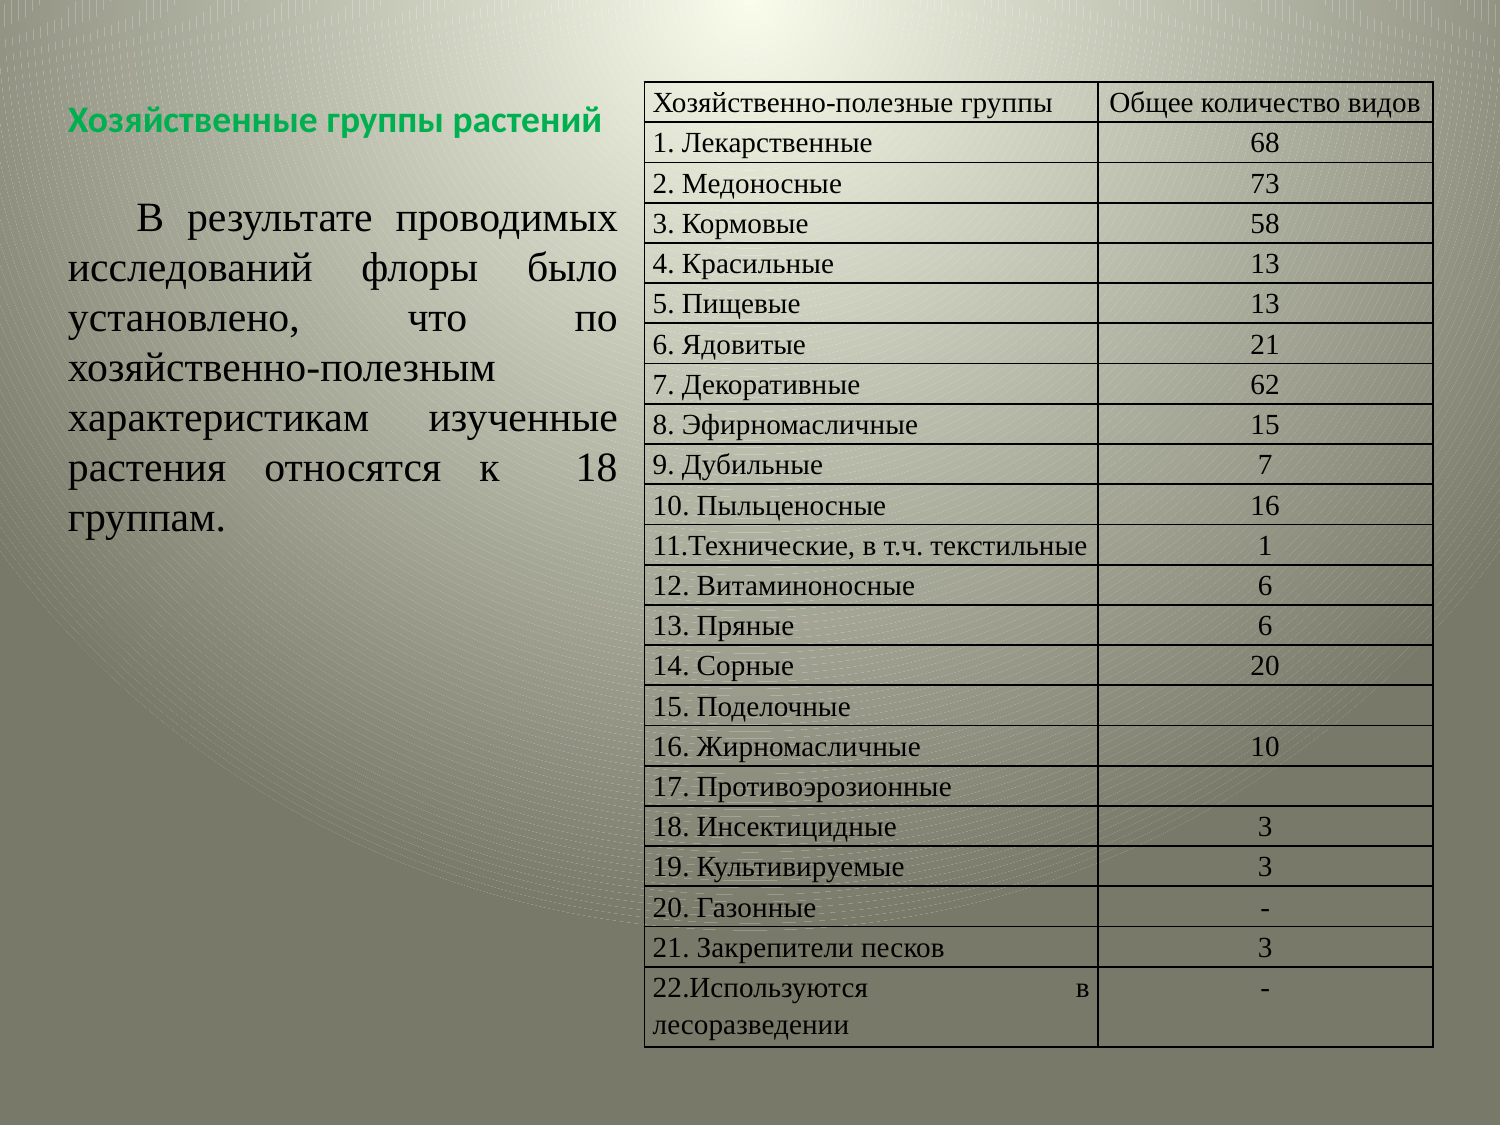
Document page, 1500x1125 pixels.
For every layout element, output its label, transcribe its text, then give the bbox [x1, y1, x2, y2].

table_cell 1. Лекарственные [645, 123, 1097, 162]
table_cell 7 [1099, 445, 1432, 483]
table_cell 6 [1099, 566, 1432, 604]
table_cell 62 [1099, 364, 1432, 403]
table_cell 7. Декоративные [645, 364, 1097, 403]
table_cell 5. Пищевые [645, 284, 1097, 322]
table_cell - [1099, 968, 1432, 1046]
table_cell 3 [1099, 847, 1432, 885]
table_cell 12. Витаминоносные [645, 566, 1097, 604]
table_cell 13. Пряные [645, 606, 1097, 644]
table_cell 20. Газонные [645, 887, 1097, 926]
table_cell 68 [1099, 123, 1432, 162]
text_box Хозяйственные группы растений В результате проводимых исследований флоры было установлено, что по хозяйственно-полезным характеристикам изученные растения относятся к 18 группам. [53, 42, 633, 583]
table_cell 2. Медоносные [645, 163, 1097, 202]
table_cell 4. Красильные [645, 244, 1097, 282]
table_cell 8. Эфирномасличные [645, 405, 1097, 443]
table_cell 15. Поделочные [645, 686, 1097, 725]
table_cell 10 [1099, 726, 1432, 765]
table_cell 11.Технические, в т.ч. текстильные [645, 525, 1097, 564]
table_cell 14. Сорные [645, 646, 1097, 684]
table_cell 15 [1099, 405, 1432, 443]
table_cell 13 [1099, 244, 1432, 282]
table_cell 22.Используются в лесоразведении [645, 968, 1097, 1046]
table_cell 10. Пыльценосные [645, 485, 1097, 524]
table_cell 16 [1099, 485, 1432, 524]
table_cell 21 [1099, 324, 1432, 363]
table_cell 13 [1099, 284, 1432, 322]
table_cell [1099, 767, 1432, 805]
table_header Хозяйственно-полезные группы [645, 83, 1097, 121]
table_cell 17. Противоэрозионные [645, 767, 1097, 805]
table_cell 3 [1099, 927, 1432, 966]
table_cell 58 [1099, 204, 1432, 242]
table_cell [1099, 686, 1432, 725]
table_cell 19. Культивируемые [645, 847, 1097, 885]
table_cell 20 [1099, 646, 1432, 684]
table_cell 16. Жирномасличные [645, 726, 1097, 765]
table_cell 6. Ядовитые [645, 324, 1097, 363]
table_cell 1 [1099, 525, 1432, 564]
table_cell 9. Дубильные [645, 445, 1097, 483]
table_cell - [1099, 887, 1432, 926]
table_cell 3. Кормовые [645, 204, 1097, 242]
table_cell 3 [1099, 807, 1432, 845]
table_cell 6 [1099, 606, 1432, 644]
table_cell 18. Инсектицидные [645, 807, 1097, 845]
table_header Общее количество видов [1099, 83, 1432, 121]
table_cell 21. Закрепители песков [645, 927, 1097, 966]
table_cell 73 [1099, 163, 1432, 202]
